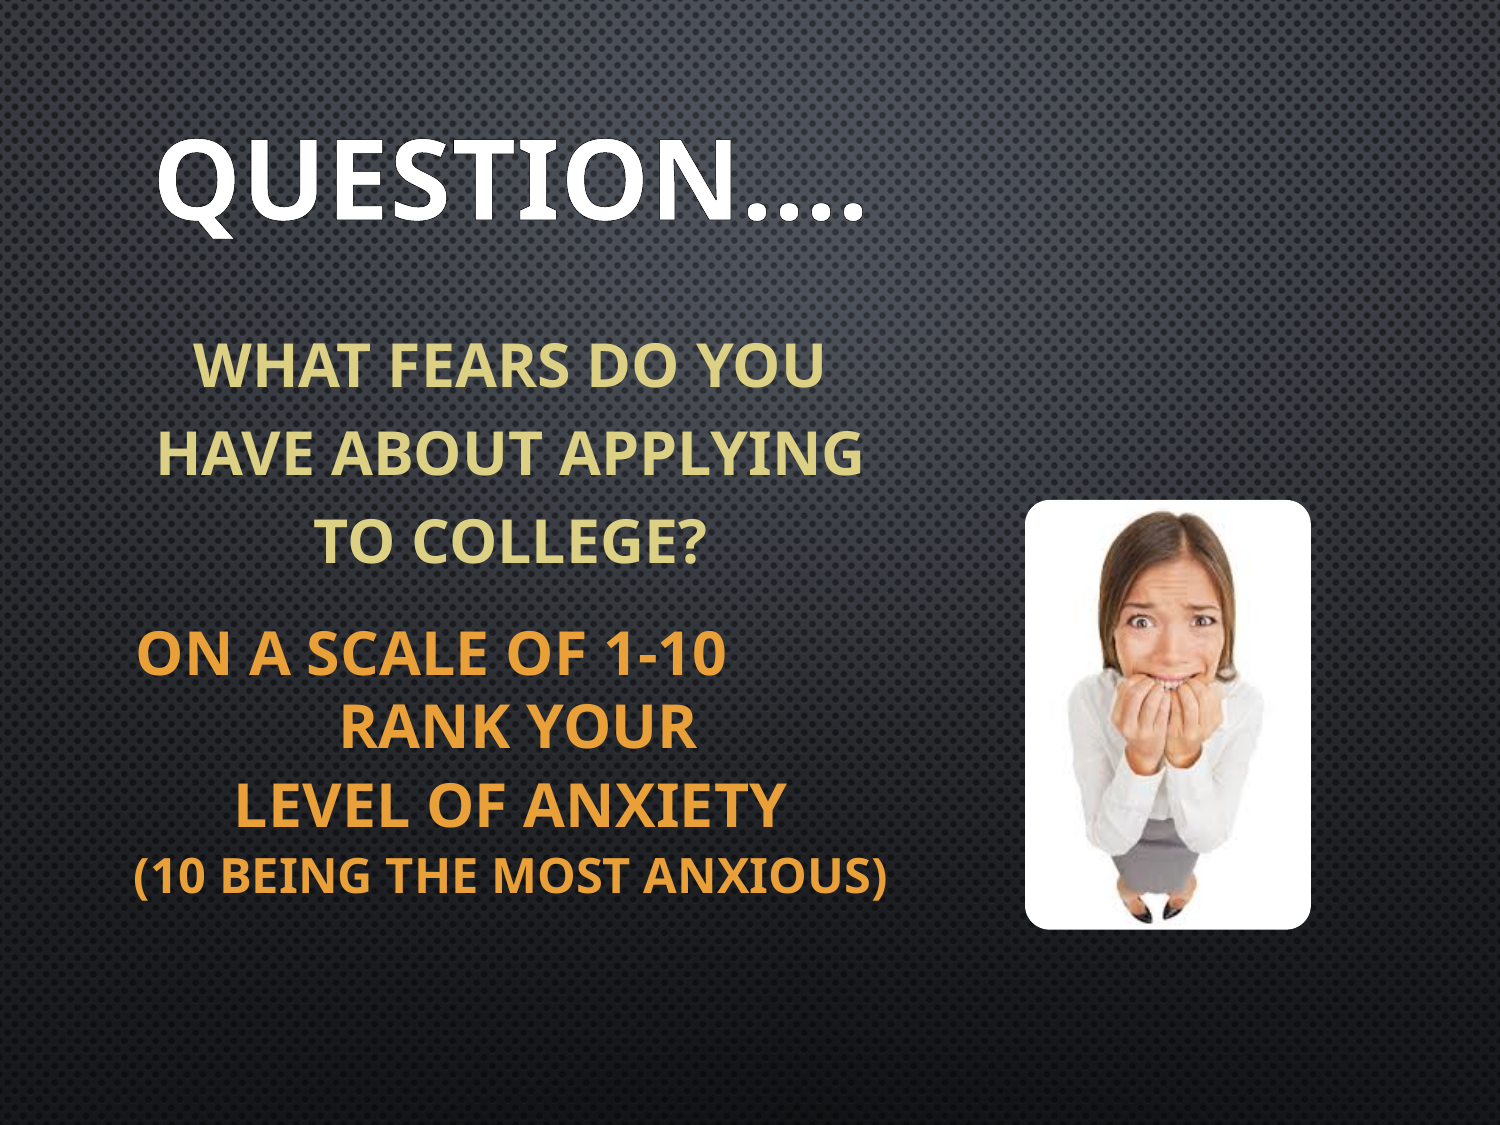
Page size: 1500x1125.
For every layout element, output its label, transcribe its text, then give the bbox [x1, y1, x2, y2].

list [1024, 499, 1312, 930]
text_box QUESTION…. [136, 99, 885, 250]
list What fears do you have about applying to college? On a scale of 1-10 rank your level of anxiety (10 being the most anxious) [117, 304, 905, 930]
